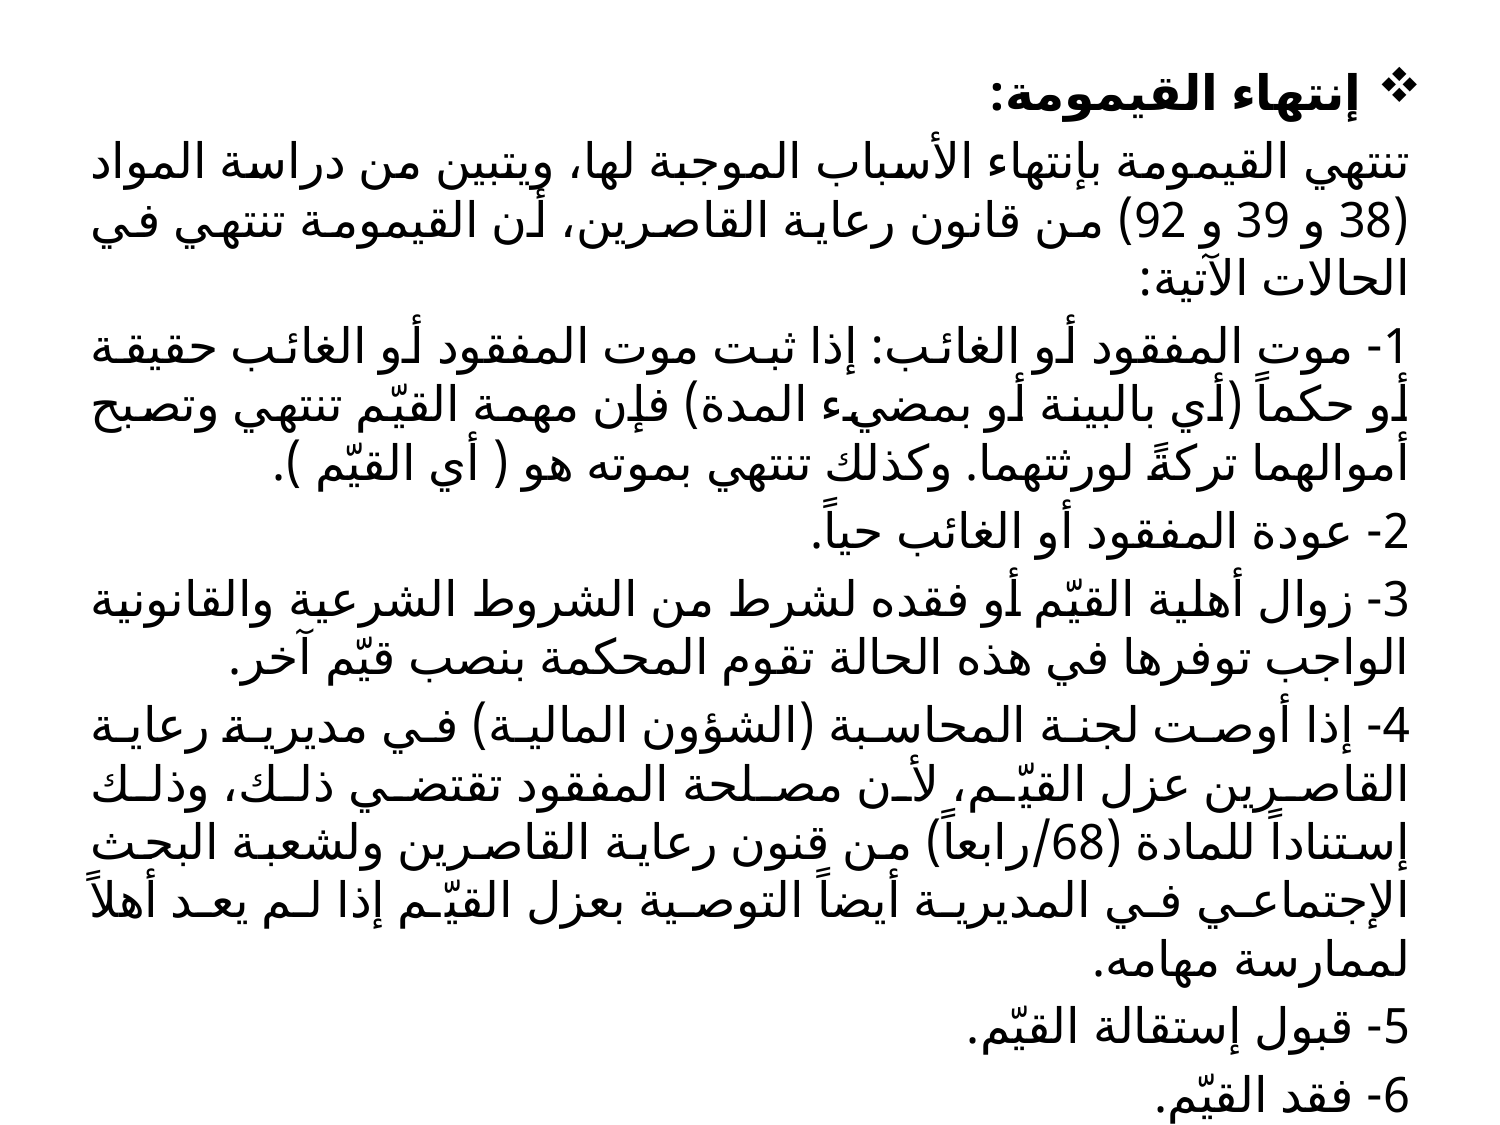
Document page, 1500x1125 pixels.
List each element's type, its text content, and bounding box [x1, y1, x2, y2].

list إنتهاء القيمومة: تنتهي القيمومة بإنتهاء الأسباب الموجبة لها، ويتبين من دراسة المواد (38 و 39 و 92) من قانون رعاية القاصرين، أن القيمومة تنتهي في الحالات الآتية: 1- موت المفقود أو الغائب: إذا ثبت موت المفقود أو الغائب حقيقة أو حكماً (أي بالبينة أو بمضيء المدة) فإن مهمة القيّم تنتهي وتصبح أموالهما تركةً لورثتهما. وكذلك تنتهي بموته هو ( أي القيّم ). 2- عودة المفقود أو الغائب حياً. 3- زوال أهلية القيّم أو فقده لشرط من الشروط الشرعية والقانونية الواجب توفرها في هذه الحالة تقوم المحكمة بنصب قيّم آخر. 4- إذا أوصت لجنة المحاسبة (الشؤون المالية) في مديرية رعاية القاصرين عزل القيّم، لأن مصلحة المفقود تقتضي ذلك، وذلك إستناداً للمادة (68/رابعاً) من قنون رعاية القاصرين ولشعبة البحث الإجتماعي في المديرية أيضاً التوصية بعزل القيّم إذا لم يعد أهلاً لممارسة مهامه. 5- قبول إستقالة القيّم. 6- فقد القيّم. [75, 54, 1425, 1125]
